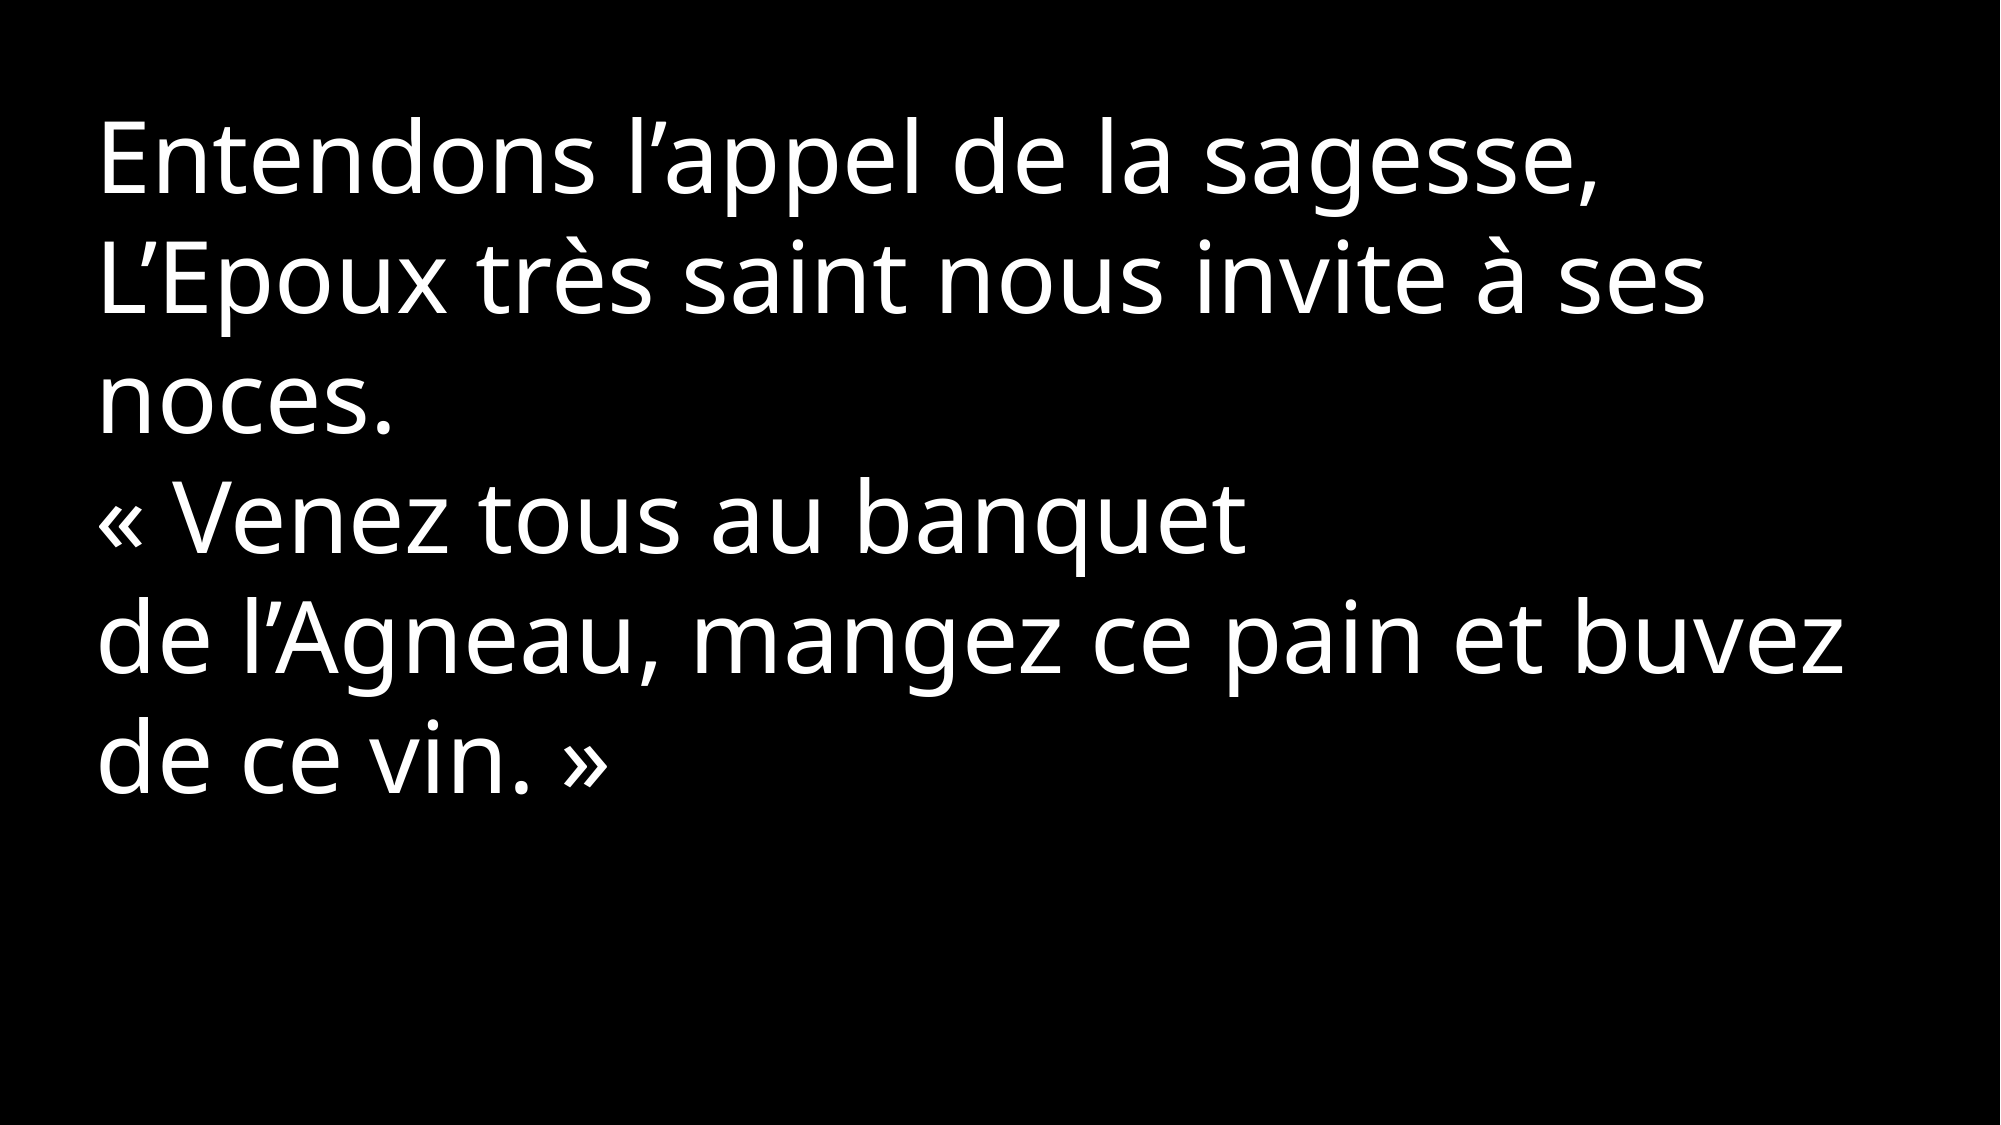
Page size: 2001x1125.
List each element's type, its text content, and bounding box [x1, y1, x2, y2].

text_box Entendons l’appel de la sagesse, L’Epoux très saint nous invite à ses noces. très s « Venez tous au banquet de l’Agneau, mangez ce pain et buvez de ce vin. » nous à ses noces. Venez tous aux [81, 86, 1955, 941]
